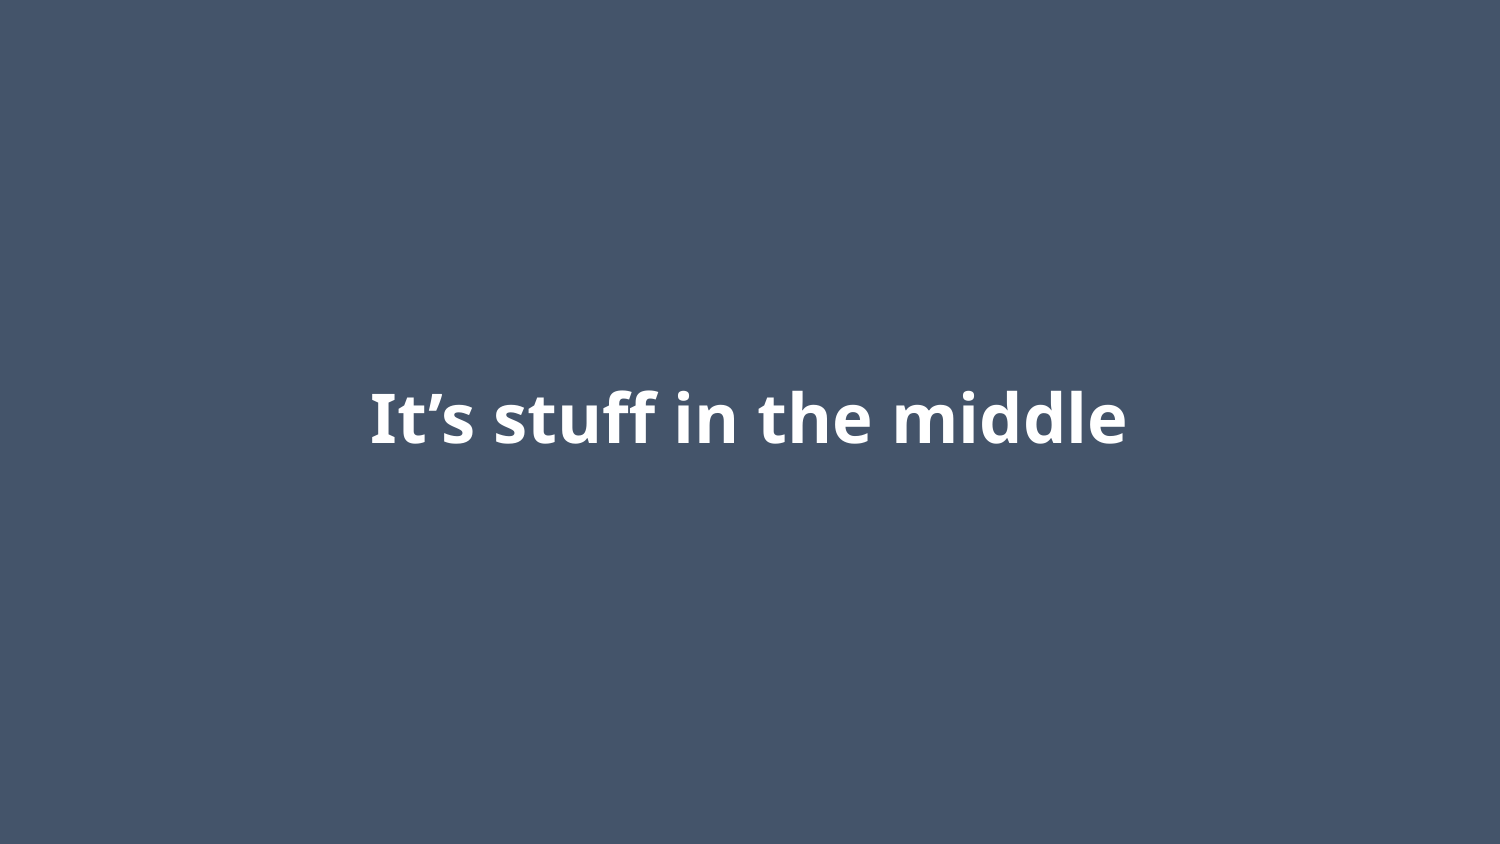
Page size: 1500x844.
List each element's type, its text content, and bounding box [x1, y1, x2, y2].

title It’s stuff in the middle [0, 0, 1500, 844]
